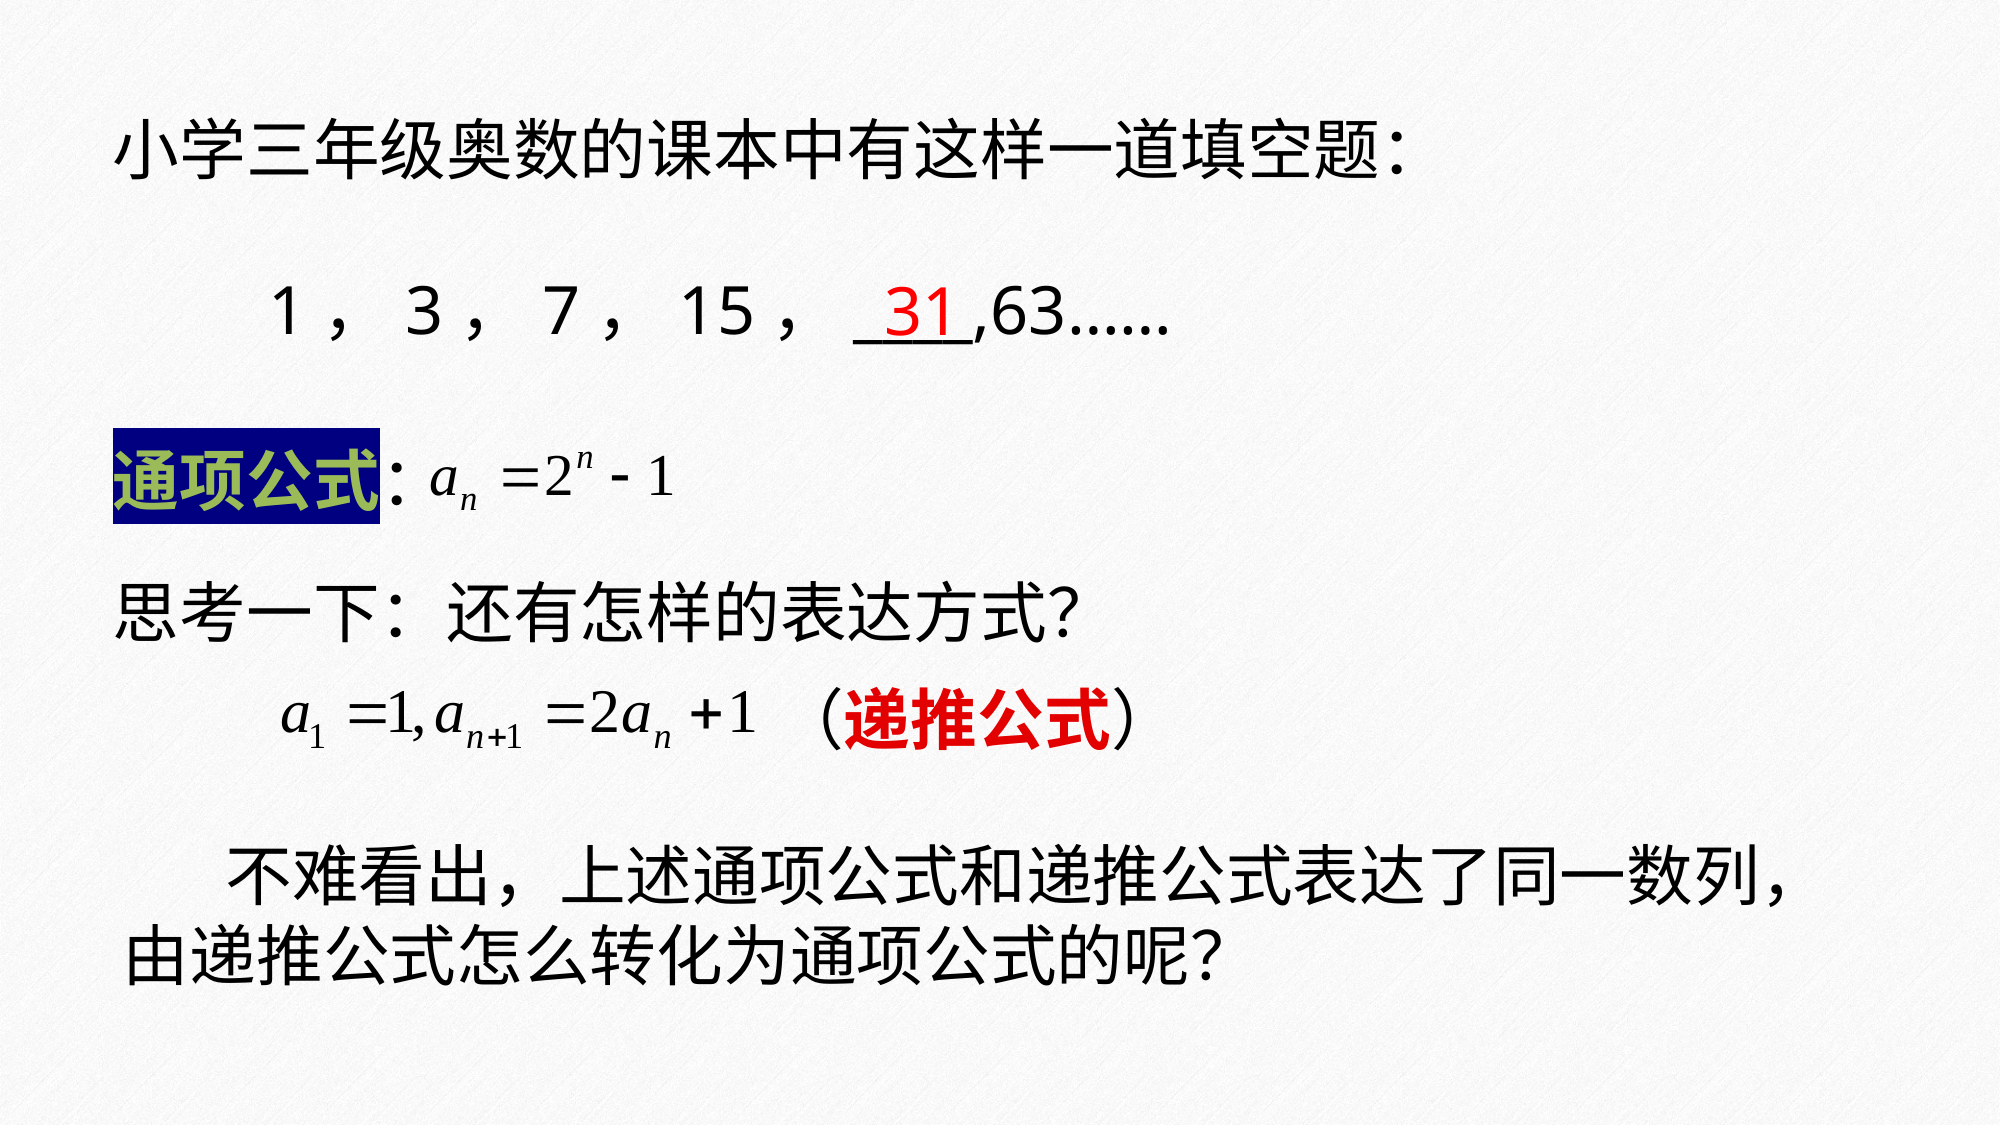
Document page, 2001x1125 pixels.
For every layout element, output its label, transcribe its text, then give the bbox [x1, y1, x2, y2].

text_box （递推公式） [762, 670, 1247, 766]
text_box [270, 670, 763, 764]
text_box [98, 431, 972, 526]
text_box 小学三年级奥数的课本中有这样一道填空题： 1，3，7，15，____,63…… [98, 100, 1398, 286]
text_box 不难看出，上述通项公式和递推公式表达了同一数列，由递推公式怎么转化为通项公式的呢？ [108, 826, 1777, 1001]
text_box 31 [869, 261, 1182, 357]
text_box 思考一下：还有怎样的表达方式？ [98, 562, 1272, 658]
